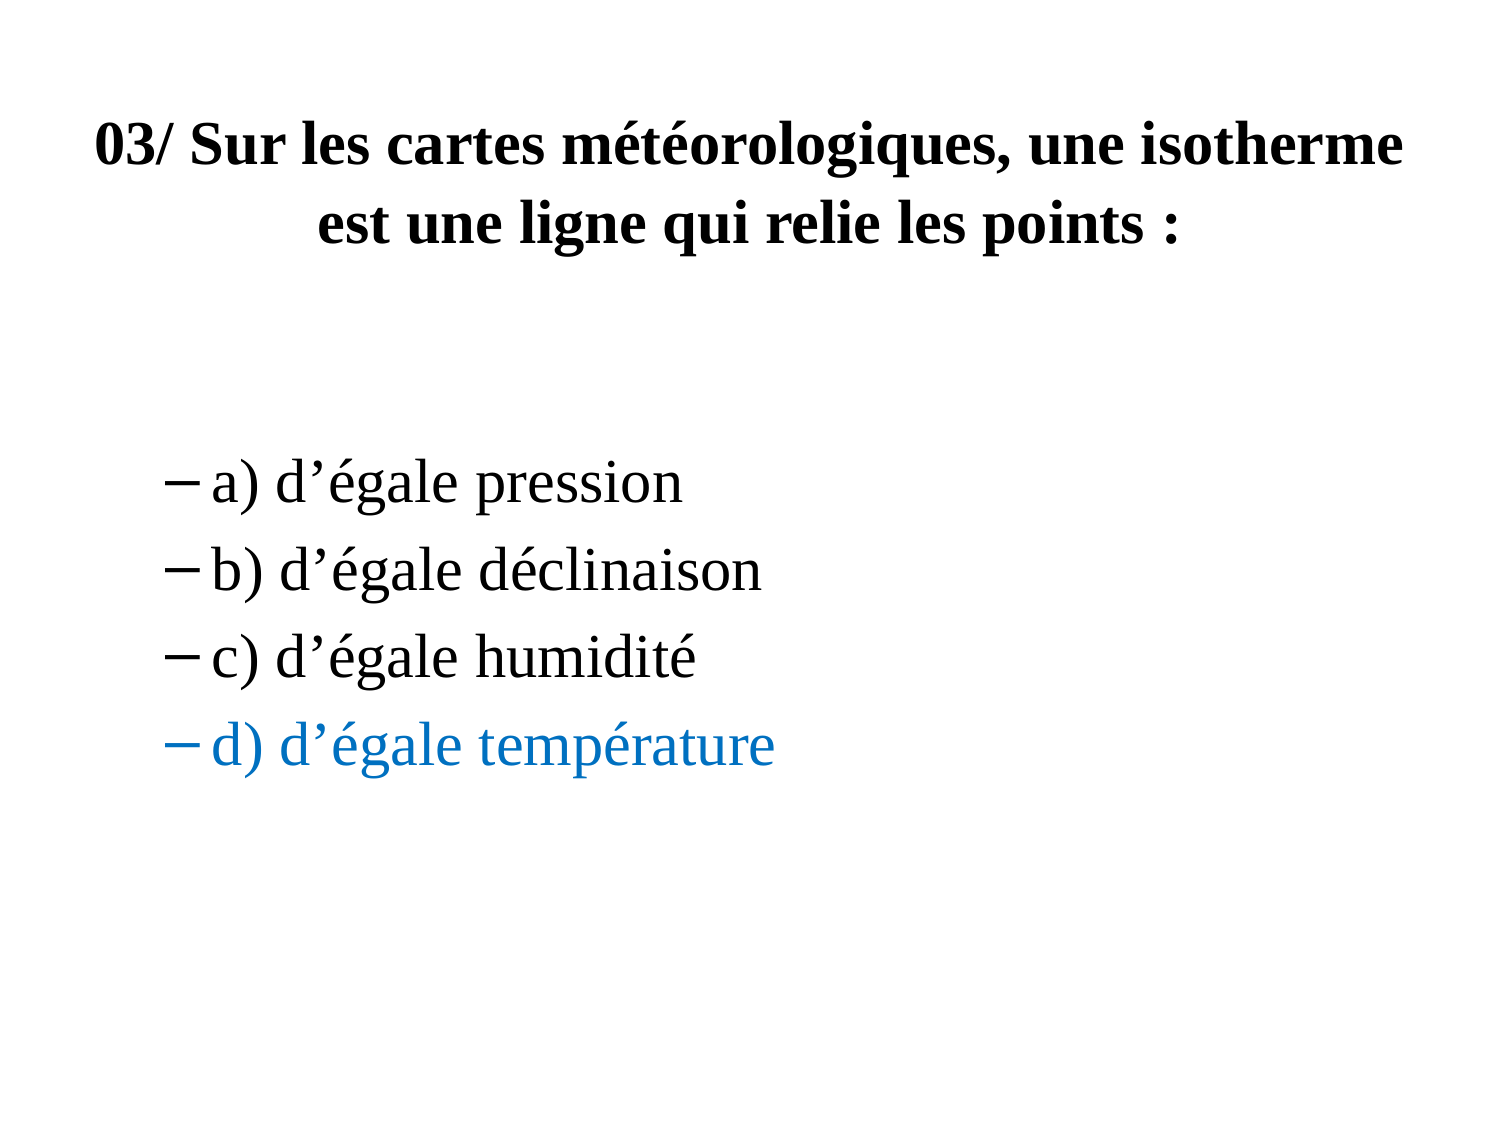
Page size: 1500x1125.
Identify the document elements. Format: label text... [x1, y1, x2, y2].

title 03/ Sur les cartes météorologiques, une isotherme est une ligne qui relie les points : [75, 45, 1425, 315]
list a) d’égale pression b) d’égale déclinaison c) d’égale humidité d) d’égale température [75, 432, 1425, 1005]
